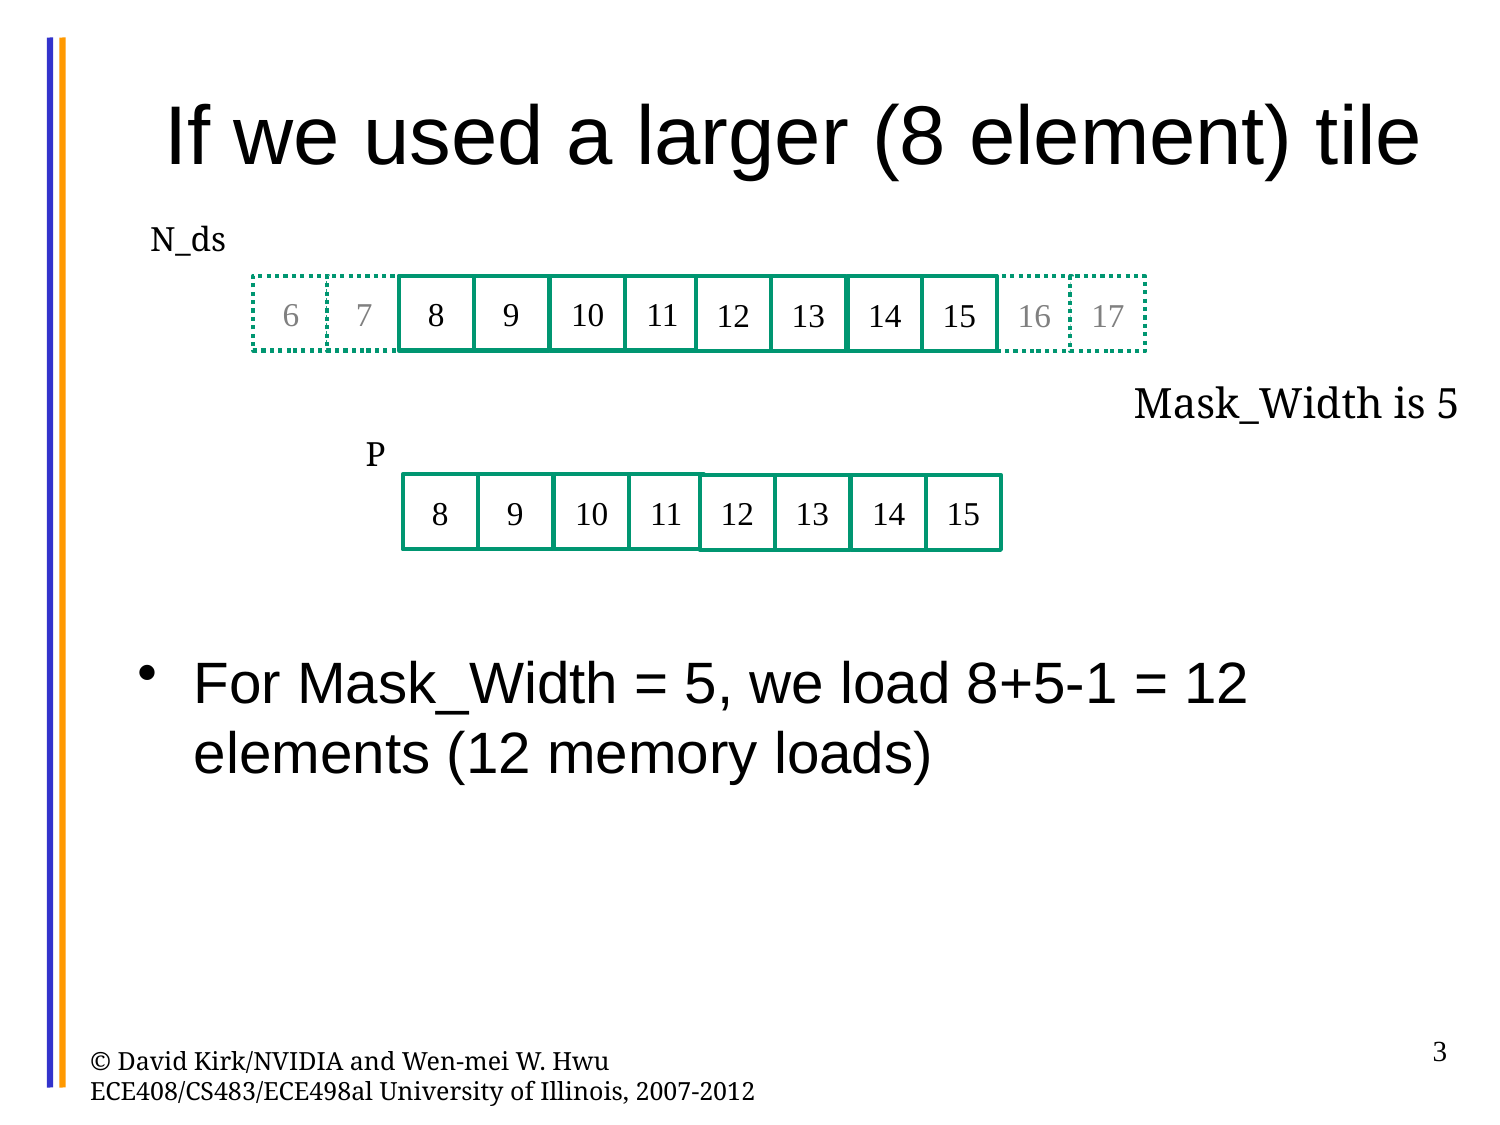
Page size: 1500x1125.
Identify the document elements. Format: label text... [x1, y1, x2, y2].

text_box 11 [623, 274, 694, 353]
text_box 8 [397, 274, 472, 353]
text_box 7 [325, 274, 397, 353]
text_box 12 [698, 473, 773, 552]
text_box 15 [924, 473, 1003, 552]
text_box 9 [476, 472, 552, 551]
text_box Mask_Width is 5 [1118, 369, 1486, 435]
text_box N_ds [135, 211, 241, 266]
text_box 11 [627, 472, 706, 551]
text_box 15 [920, 274, 999, 353]
text_box 17 [1068, 274, 1147, 353]
text_box 16 [999, 274, 1070, 353]
text_box 13 [773, 473, 849, 552]
footer © David Kirk/NVIDIA and Wen-mei W. Hwu ECE408/CS483/ECE498al University of Illinois, 2007-2012 [74, 1037, 788, 1113]
slide_number 3 [1149, 1024, 1463, 1101]
text_box 10 [548, 274, 623, 353]
text_box 13 [769, 274, 845, 353]
text_box P [365, 425, 374, 480]
text_box 6 [251, 274, 326, 353]
text_box 8 [401, 472, 476, 551]
text_box 9 [472, 274, 548, 353]
text_box 10 [552, 472, 627, 551]
text_box 14 [845, 274, 920, 353]
title If we used a larger (8 element) tile [112, 37, 1475, 225]
list For Mask_Width = 5, we load 8+5-1 = 12 elements (12 memory loads) [122, 637, 1485, 1000]
text_box 14 [849, 473, 924, 552]
text_box 12 [694, 274, 769, 353]
